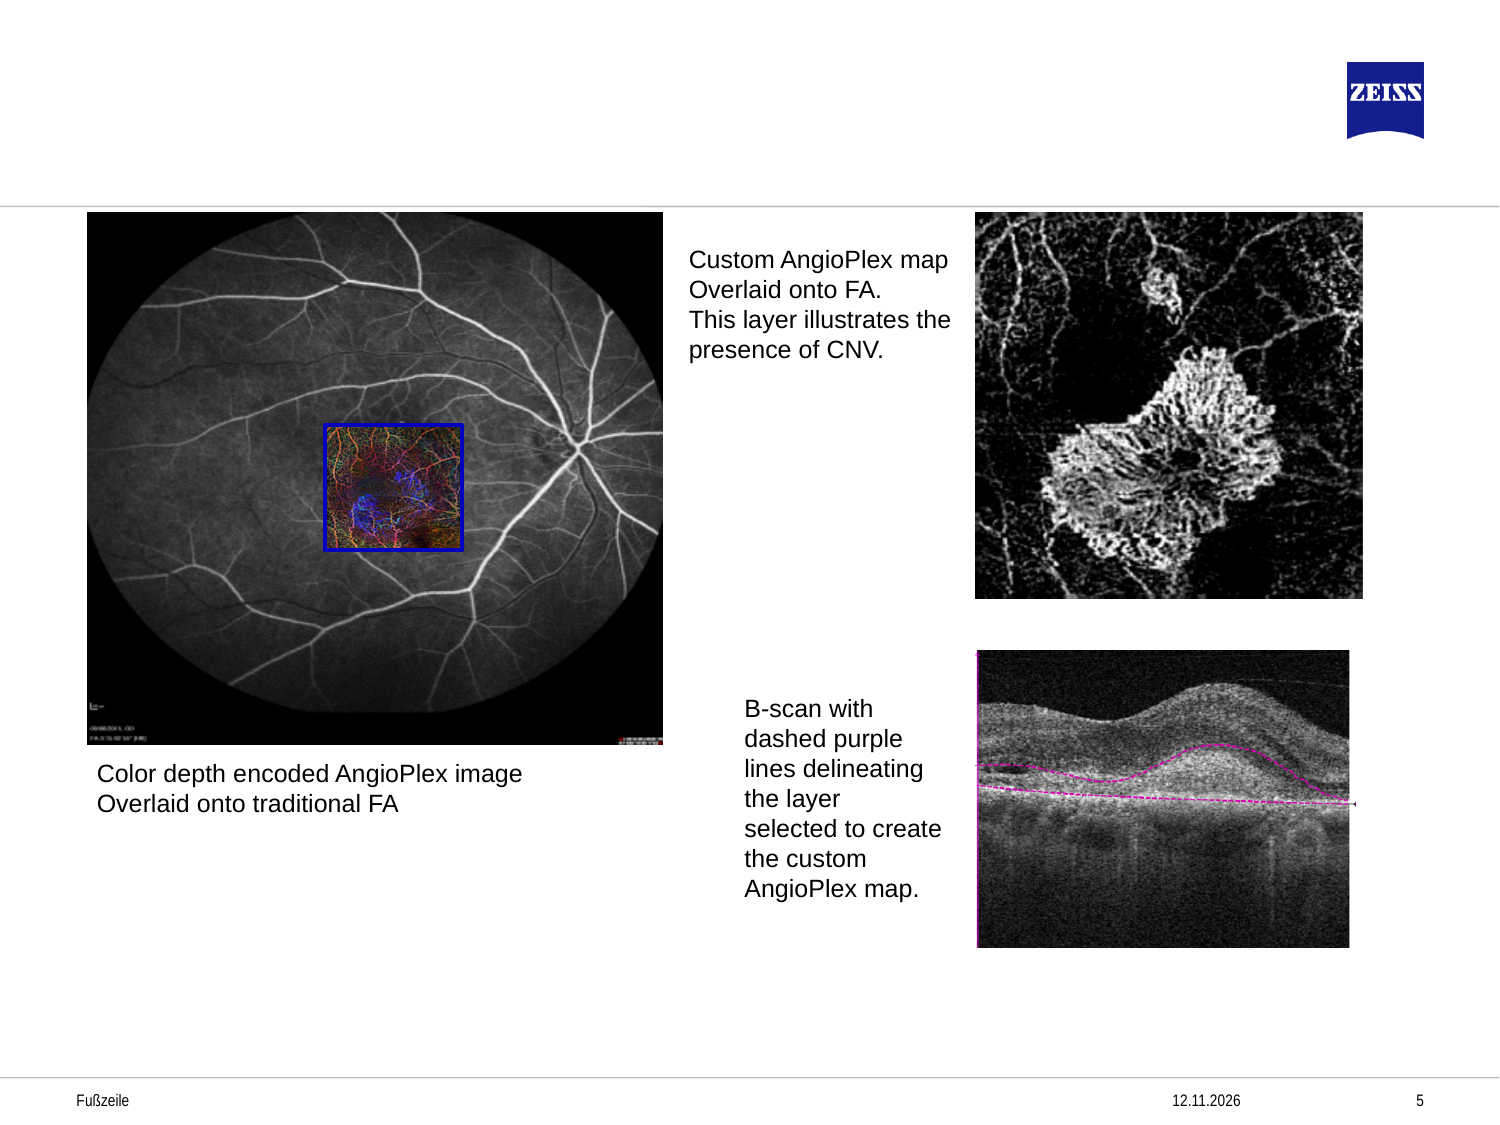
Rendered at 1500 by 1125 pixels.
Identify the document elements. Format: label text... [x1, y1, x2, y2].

text_box Color depth encoded AngioPlex image Overlaid onto traditional FA [82, 749, 539, 825]
picture [974, 649, 1363, 948]
text_box B-scan with dashed purple lines delineating the layer selected to create the custom AngioPlex map. [729, 685, 958, 910]
picture [87, 212, 663, 746]
picture [974, 212, 1363, 599]
text_box Custom AngioPlex map Overlaid onto FA. This layer illustrates the presence of CNV. [674, 236, 967, 401]
picture [1347, 62, 1424, 139]
